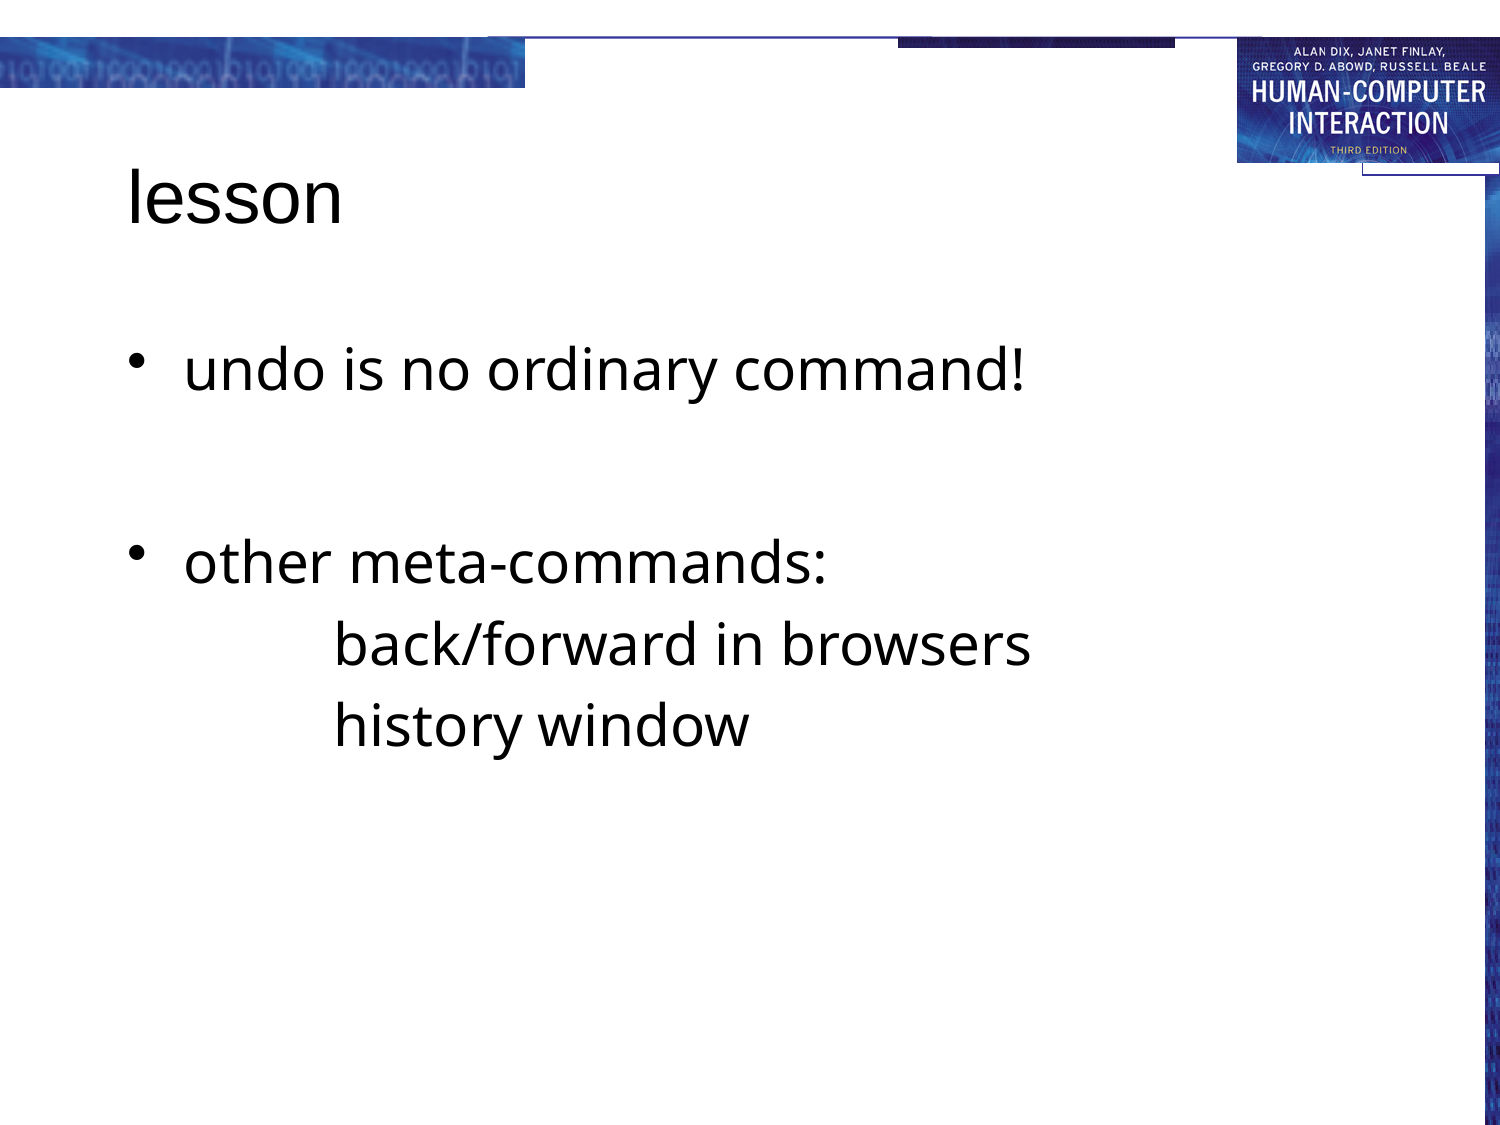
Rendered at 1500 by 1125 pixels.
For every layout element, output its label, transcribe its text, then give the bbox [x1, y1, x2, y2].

list undo is no ordinary command! other meta-commands: back/forward in browsers history window [112, 324, 1388, 1000]
picture [898, 37, 1175, 48]
picture [1485, 176, 1500, 1125]
picture [0, 37, 525, 88]
title lesson [112, 99, 1238, 288]
picture [1237, 37, 1500, 163]
